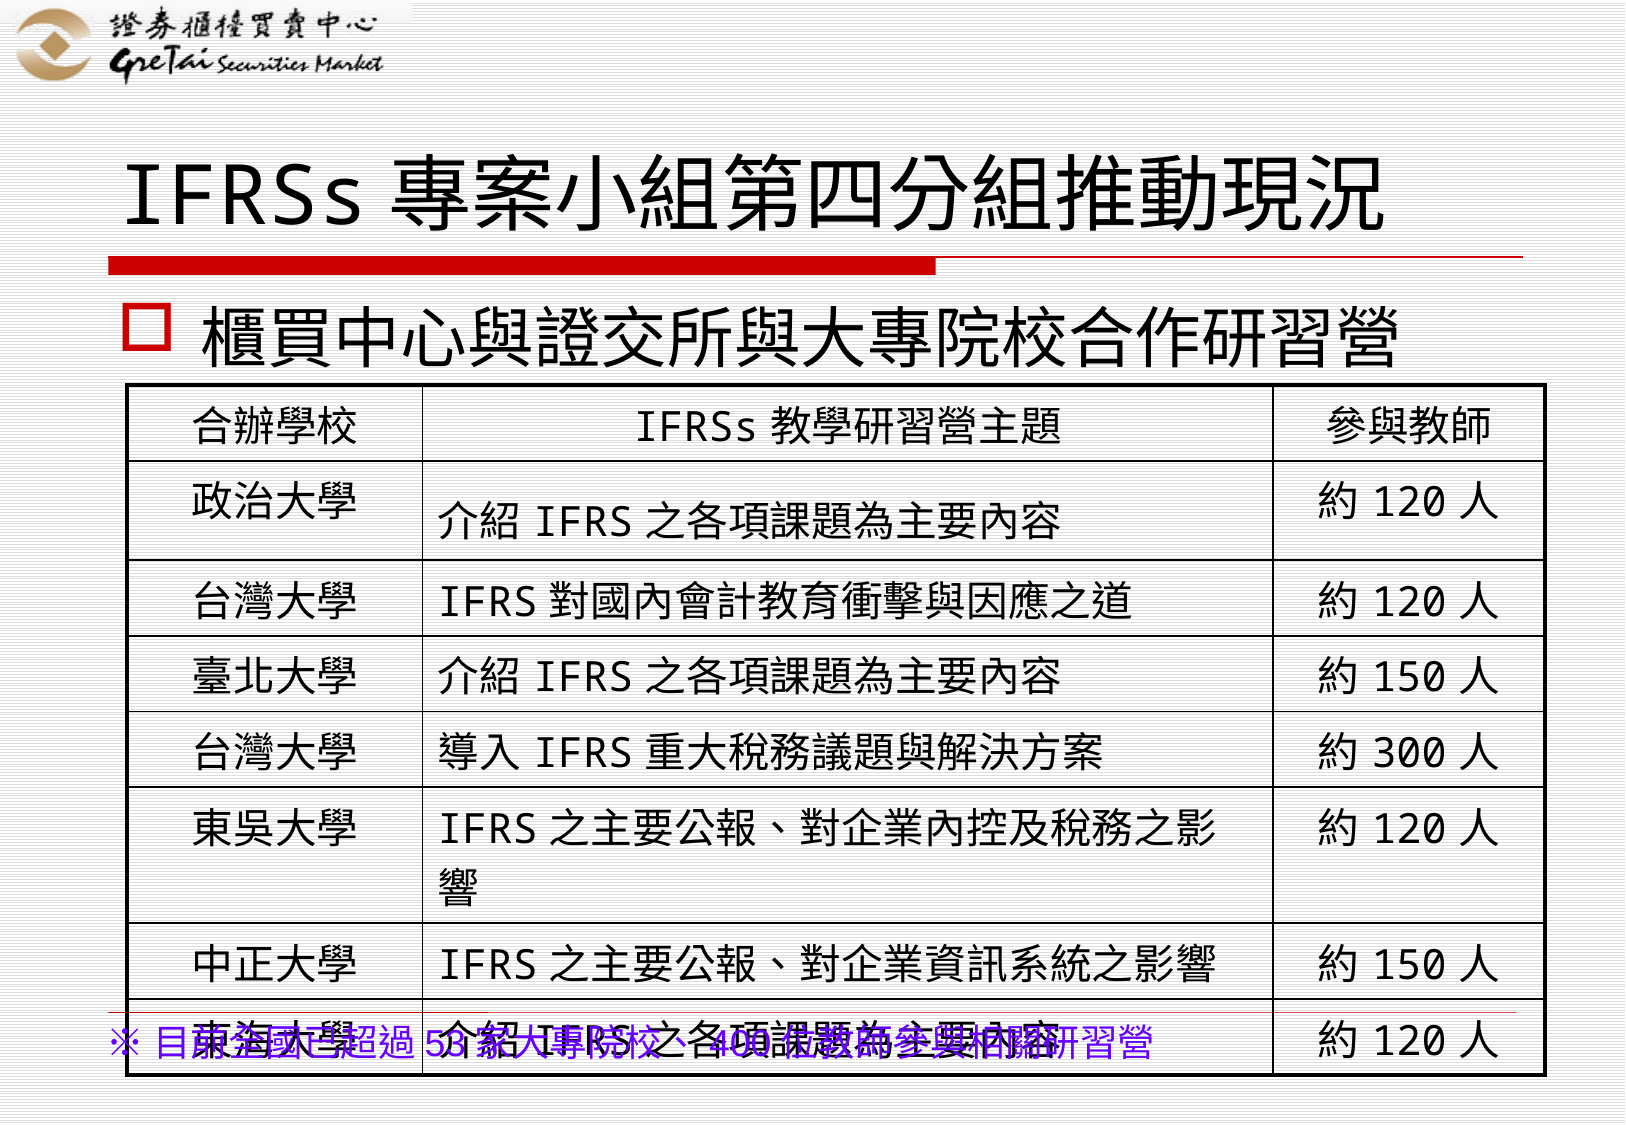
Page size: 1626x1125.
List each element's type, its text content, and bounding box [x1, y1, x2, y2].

table_cell 介紹IFRS之各項課題為主要內容 [423, 462, 1272, 559]
table_cell 東海大學 [129, 1000, 422, 1011]
table_cell 台灣大學 [129, 561, 422, 635]
table_header 合辦學校 [129, 387, 422, 460]
table_cell IFRS之主要公報、對企業內控及稅務之影響 [423, 788, 1272, 922]
text_box ※目前全國已超過53家大專院校、400位教師參與相關研習營 [91, 1011, 1581, 1072]
table_cell IFRS之主要公報、對企業資訊系統之影響 [423, 924, 1272, 998]
table_cell 約150人 [1274, 924, 1543, 998]
table_cell 中正大學 [129, 924, 422, 998]
table_cell 約120人 [1274, 1000, 1543, 1011]
table_cell 約120人 [1274, 561, 1543, 635]
table_cell 導入IFRS重大稅務議題與解決方案 [423, 712, 1272, 786]
list 櫃買中心與證交所與大專院校合作研習營 [100, 287, 1523, 988]
table_cell 台灣大學 [129, 712, 422, 786]
table_header 參與教師 [1274, 387, 1543, 460]
table_cell 約120人 [1274, 788, 1543, 922]
table_cell 介紹IFRS之各項課題為主要內容 [423, 1000, 1272, 1011]
table_cell 政治大學 [129, 462, 422, 559]
table_header IFRSs教學研習營主題 [423, 387, 1272, 460]
table_cell 約150人 [1274, 637, 1543, 711]
table_cell 臺北大學 [129, 637, 422, 711]
table_cell 介紹IFRS之各項課題為主要內容 [423, 637, 1272, 711]
title IFRSs專案小組第四分組推動現況 [101, 49, 1525, 250]
table_cell 東吳大學 [129, 788, 422, 922]
table_cell 約120人 [1274, 462, 1543, 559]
picture [0, 0, 413, 89]
table_cell 約300人 [1274, 712, 1543, 786]
table_cell IFRS對國內會計教育衝擊與因應之道 [423, 561, 1272, 635]
